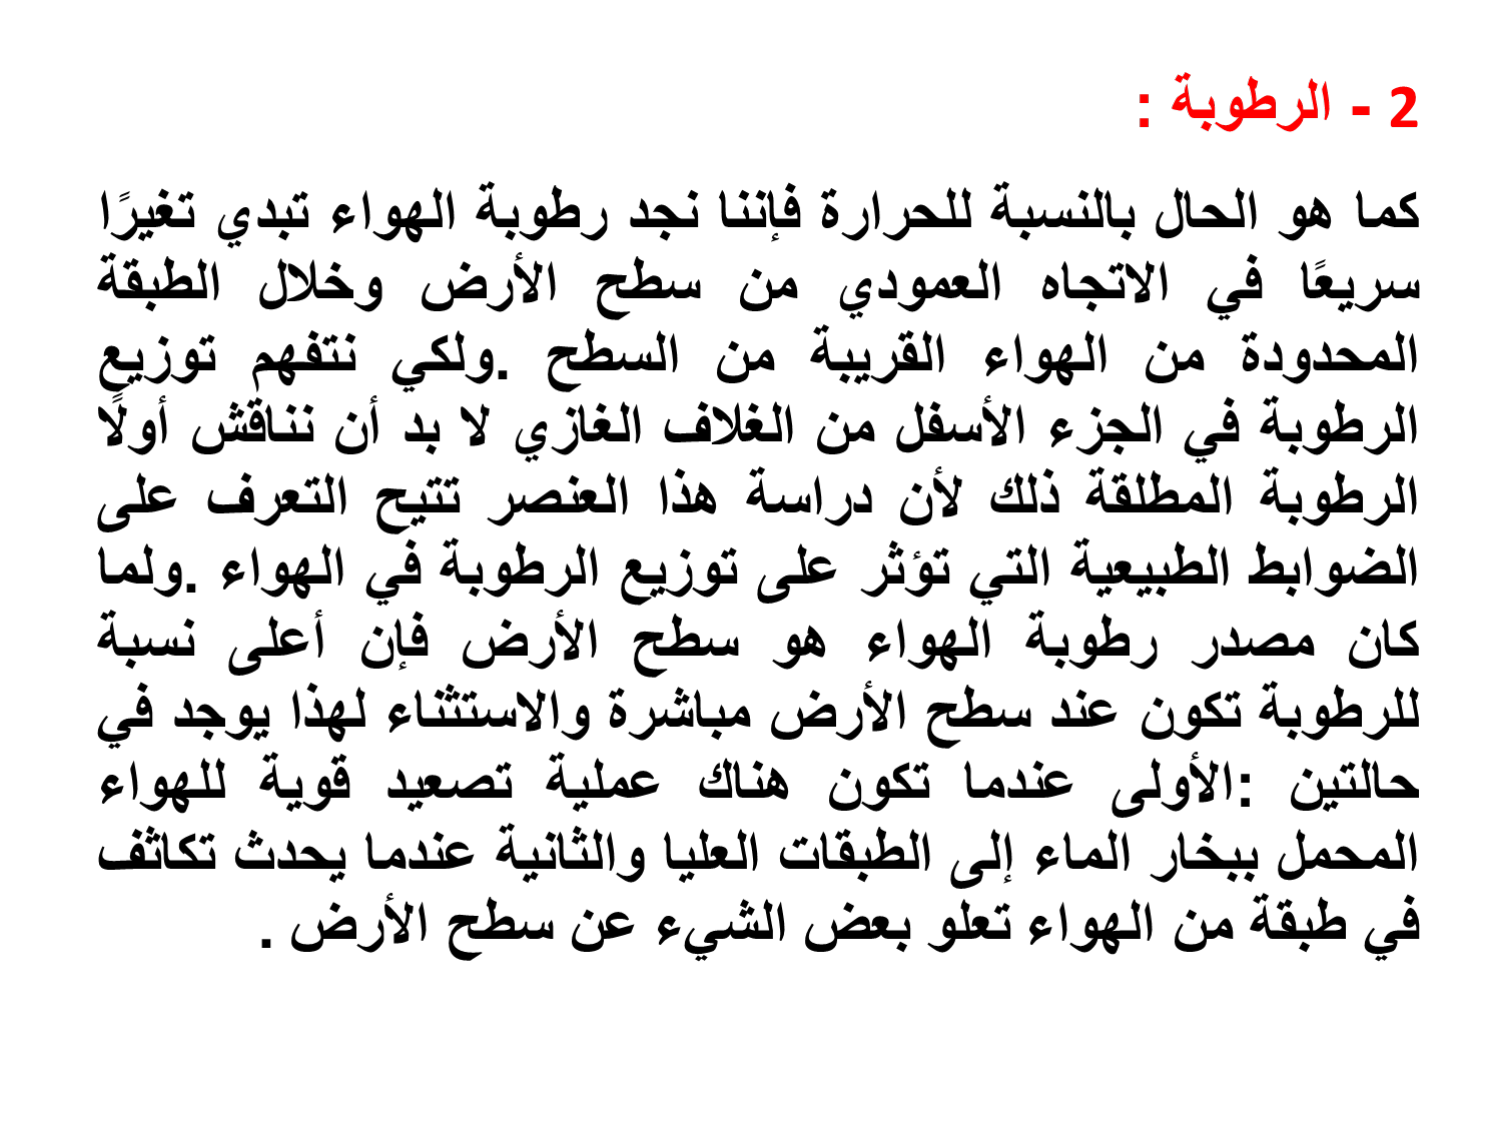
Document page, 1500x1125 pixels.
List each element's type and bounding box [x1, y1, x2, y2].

picture [42, 45, 1458, 1081]
